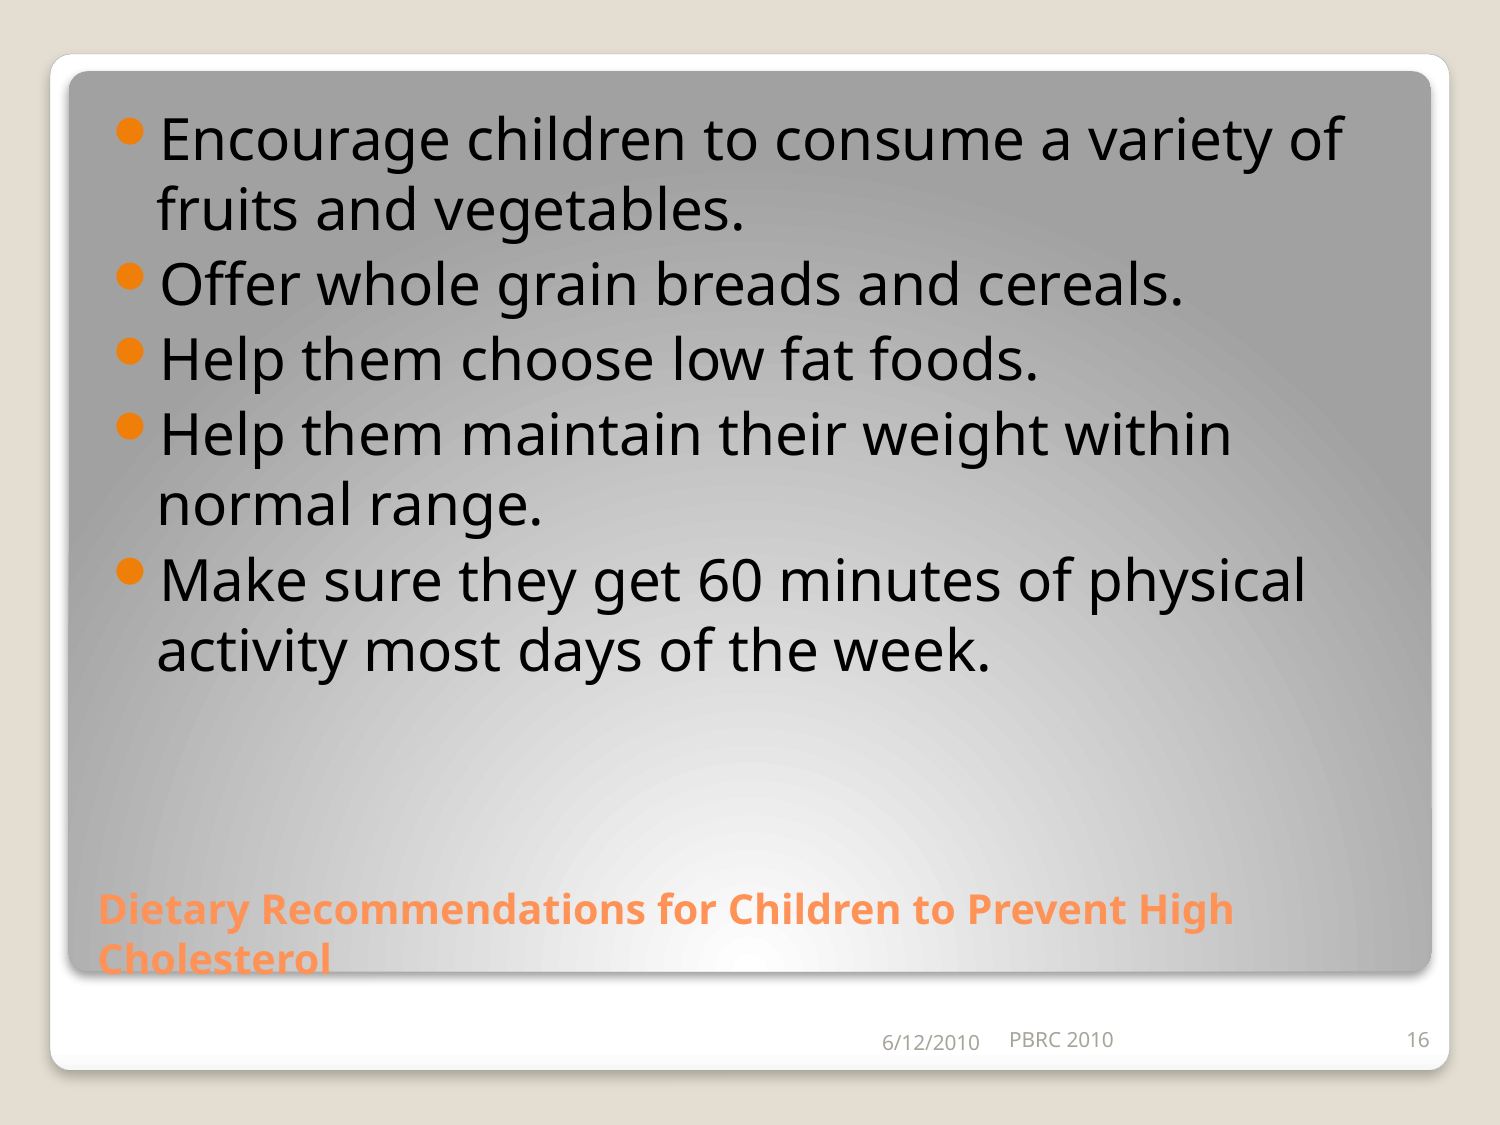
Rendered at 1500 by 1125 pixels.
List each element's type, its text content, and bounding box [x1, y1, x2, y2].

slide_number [619, 1002, 994, 1063]
title Dietary Recommendations for Children to Prevent High Cholesterol [82, 817, 1425, 990]
list Encourage children to consume a variety of fruits and vegetables. Offer whole grain breads and cereals. Help them choose low fat foods. Help them maintain their weight within normal range. Make sure they get 60 minutes of physical activity most days of the week. [82, 86, 1425, 774]
footer PBRC 2010 [994, 1002, 1370, 1063]
slide_number 16 [1370, 1002, 1445, 1063]
